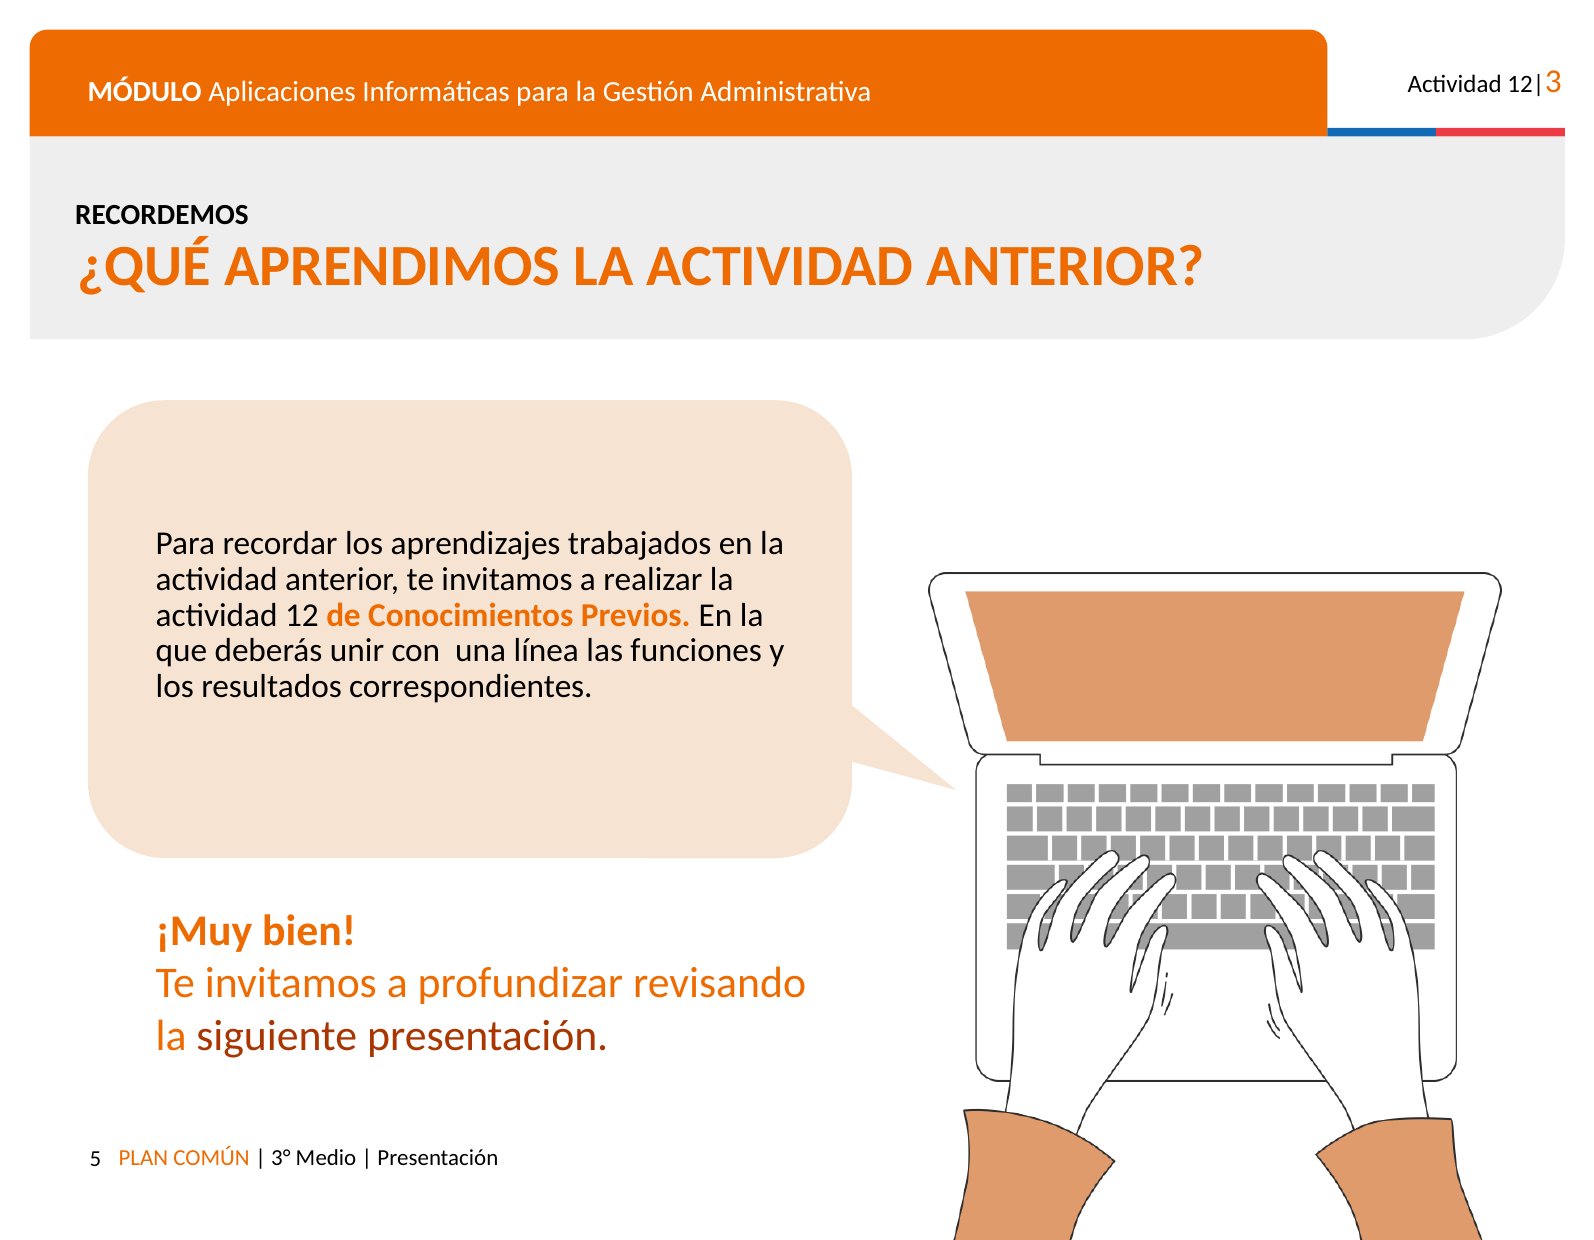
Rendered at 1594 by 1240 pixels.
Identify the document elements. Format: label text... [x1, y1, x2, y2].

slide_number ‹#› [72, 1128, 117, 1240]
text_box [87, 399, 973, 859]
picture [842, 546, 1594, 1240]
text_box ¿QUÉ APRENDIMOS LA ACTIVIDAD ANTERIOR? [62, 225, 1531, 312]
text_box ¡Muy bien! Te invitamos a profundizar revisando la siguiente presentación. [140, 886, 837, 1074]
text_box RECORDEMOS [60, 180, 832, 246]
